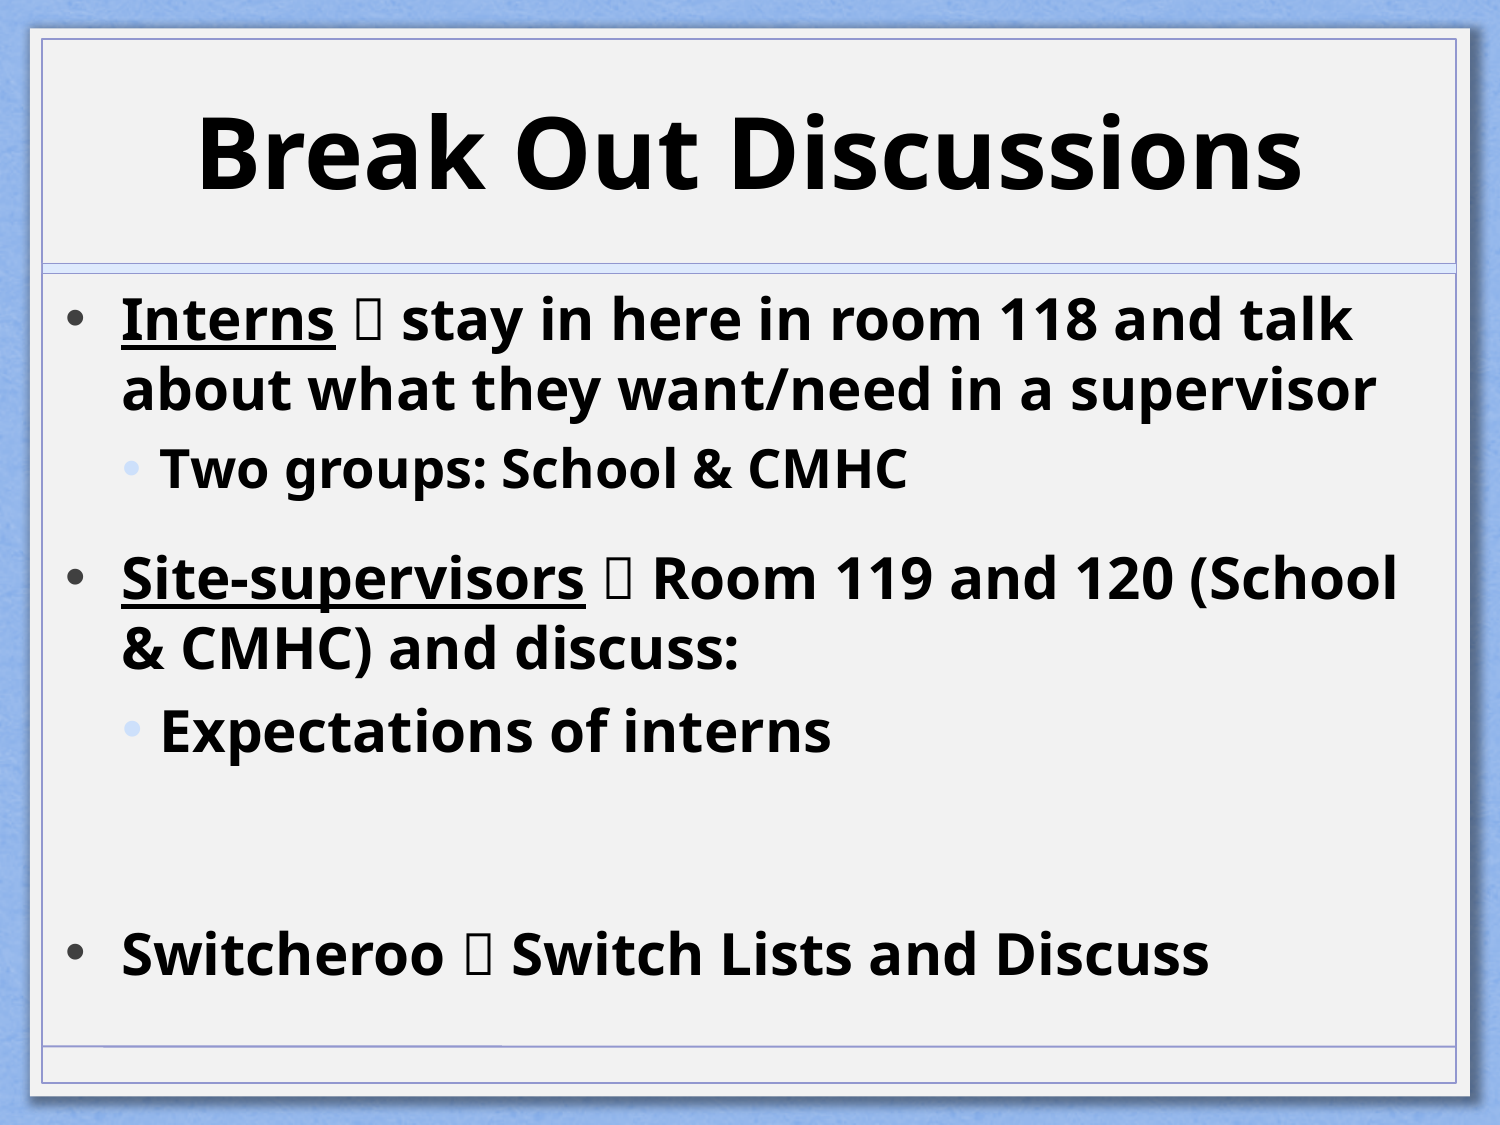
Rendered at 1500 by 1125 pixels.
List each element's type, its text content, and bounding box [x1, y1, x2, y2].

title Break Out Discussions [147, 40, 1353, 260]
list Interns  stay in here in room 118 and talk about what they want/need in a supervisor Two groups: School & CMHC Site-supervisors  Room 119 and 120 (School & CMHC) and discuss: Expectations of interns Switcheroo  Switch Lists and Discuss [50, 275, 1463, 1013]
